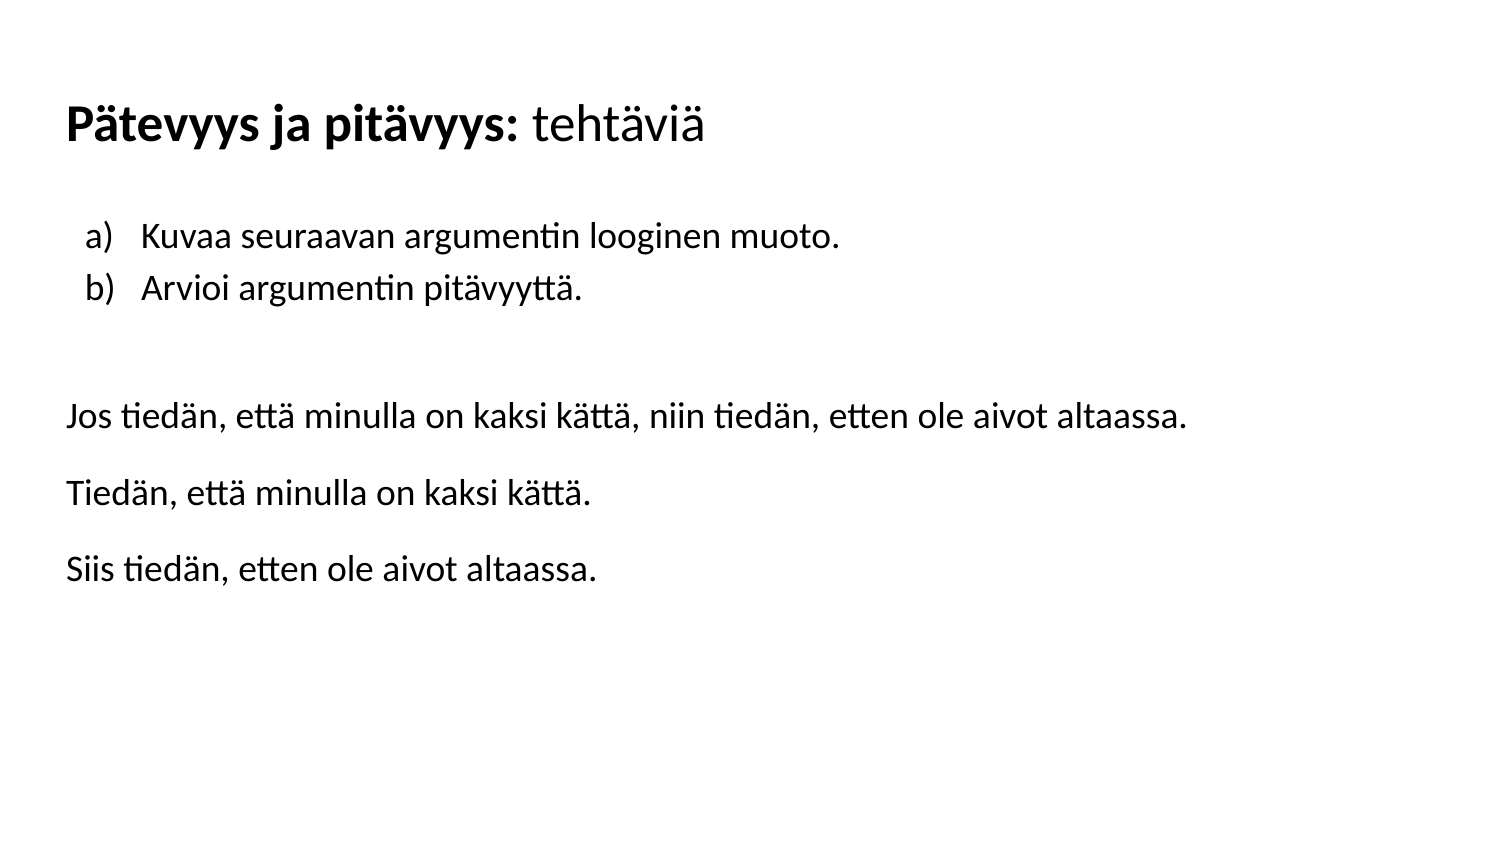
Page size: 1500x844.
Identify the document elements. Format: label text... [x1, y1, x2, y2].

list Kuvaa seuraavan argumentin looginen muoto. Arvioi argumentin pitävyyttä. Jos tiedän, että minulla on kaksi kättä, niin tiedän, etten ole aivot altaassa. Tiedän, että minulla on kaksi kättä. Siis tiedän, etten ole aivot altaassa. [51, 189, 1449, 750]
title Pätevyys ja pitävyys: tehtäviä [51, 72, 1449, 167]
